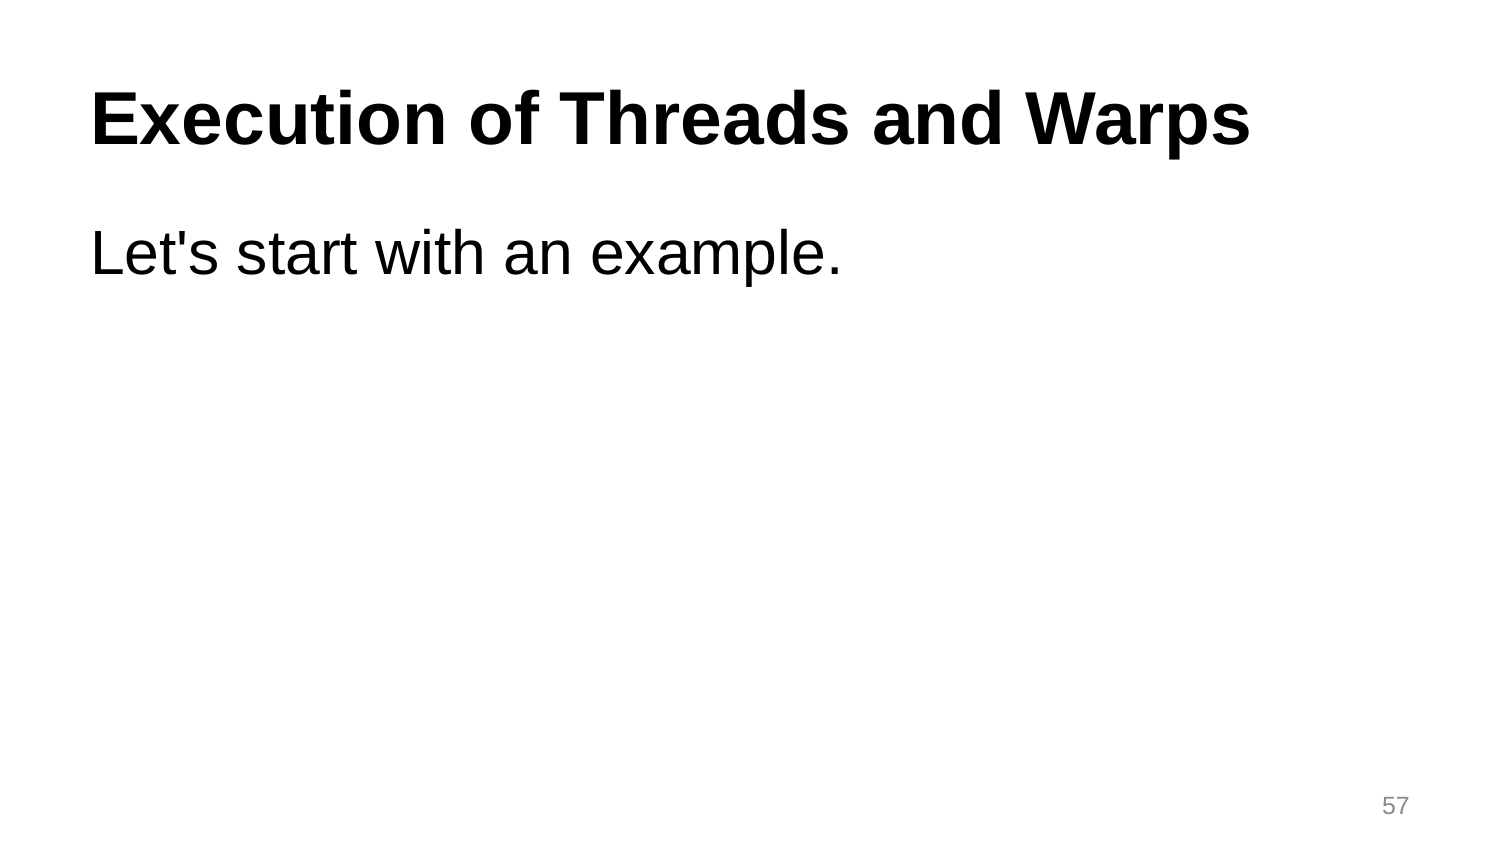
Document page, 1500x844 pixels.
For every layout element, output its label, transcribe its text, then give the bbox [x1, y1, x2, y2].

list Let's start with an example. [75, 196, 1425, 808]
title Execution of Threads and Warps [75, 33, 1425, 175]
slide_number 57 [1074, 782, 1425, 828]
